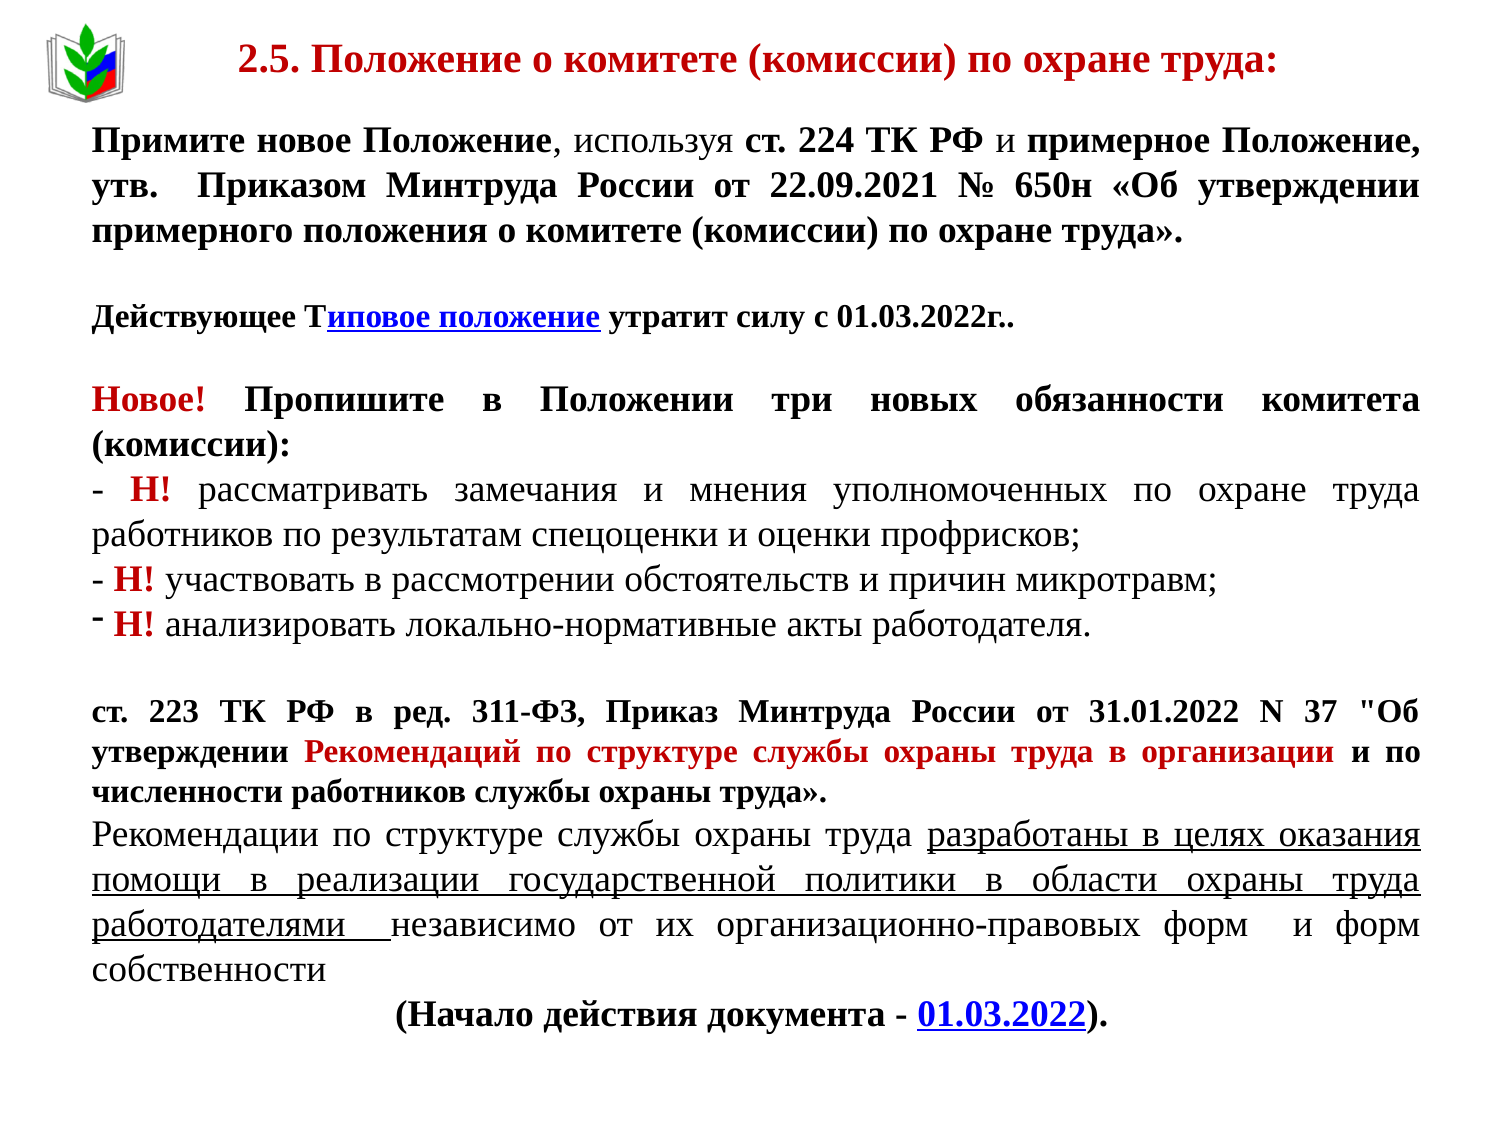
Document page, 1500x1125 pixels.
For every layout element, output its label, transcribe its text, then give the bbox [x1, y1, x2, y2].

text_box 2.5. Положение о комитете (комиссии) по охране труда: [222, 23, 1383, 89]
picture [46, 23, 125, 103]
text_box Примите новое Положение, используя ст. 224 ТК РФ и примерное Положение, утв. Приказом Минтруда России от 22.09.2021 № 650н «Об утверждении примерного положения о комитете (комиссии) по охране труда». Действующее Типовое положение утратит силу с 01.03.2022г.. Новое! Пропишите в Положении три новых обязанности комитета (комиссии): - Н! рассматривать замечания и мнения уполномоченных по охране труда работников по результатам спецоценки и оценки профрисков; - Н! участвовать в рассмотрении обстоятельств и причин микротравм; Н! анализировать локально-нормативные акты работодателя. ст. 223 ТК РФ в ред. 311-ФЗ, Приказ Минтруда России от 31.01.2022 N 37 "Об утверждении Рекомендаций по структуре службы охраны труда в организации и по численности работников службы охраны труда». Рекомендации по структуре службы охраны труда разработаны в целях оказания помощи в реализации государственной политики в области охраны труда работодателями независимо от их организационно-правовых форм и форм собственности (Начало действия документа - 01.03.2022). [76, 107, 1437, 1125]
